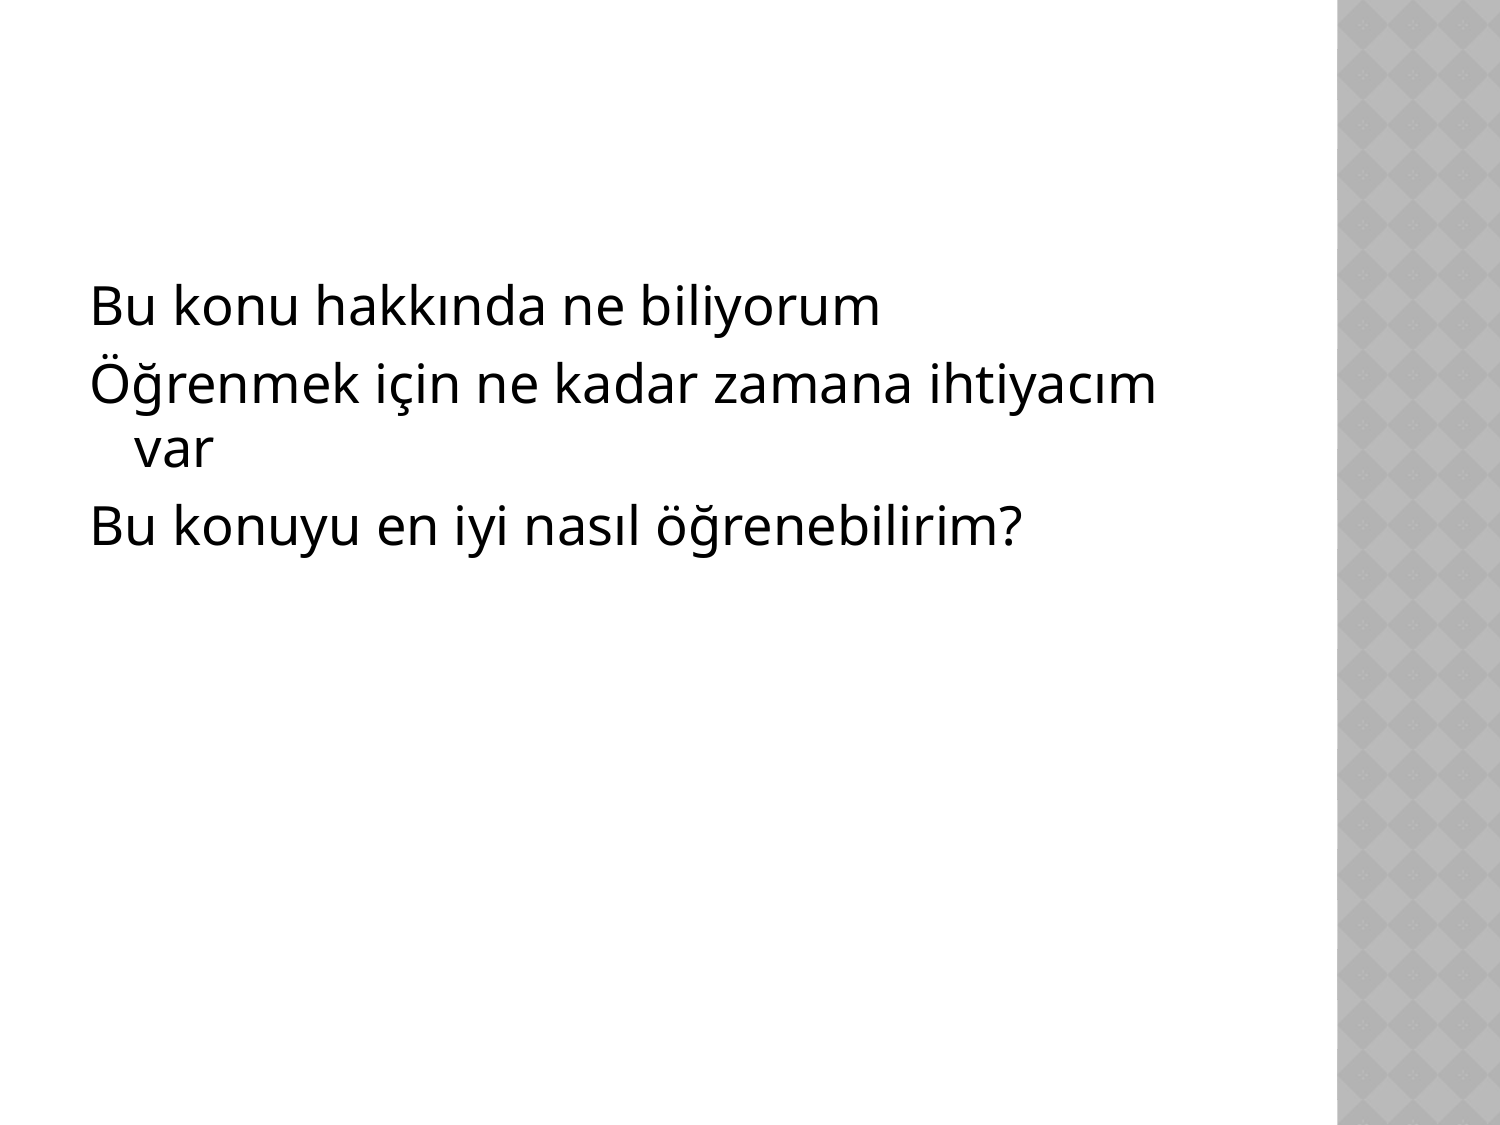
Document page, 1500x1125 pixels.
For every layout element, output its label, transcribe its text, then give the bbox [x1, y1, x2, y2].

list Bu konu hakkında ne biliyorum Öğrenmek için ne kadar zamana ihtiyacım var Bu konuyu en iyi nasıl öğrenebilirim? [75, 264, 1263, 1059]
